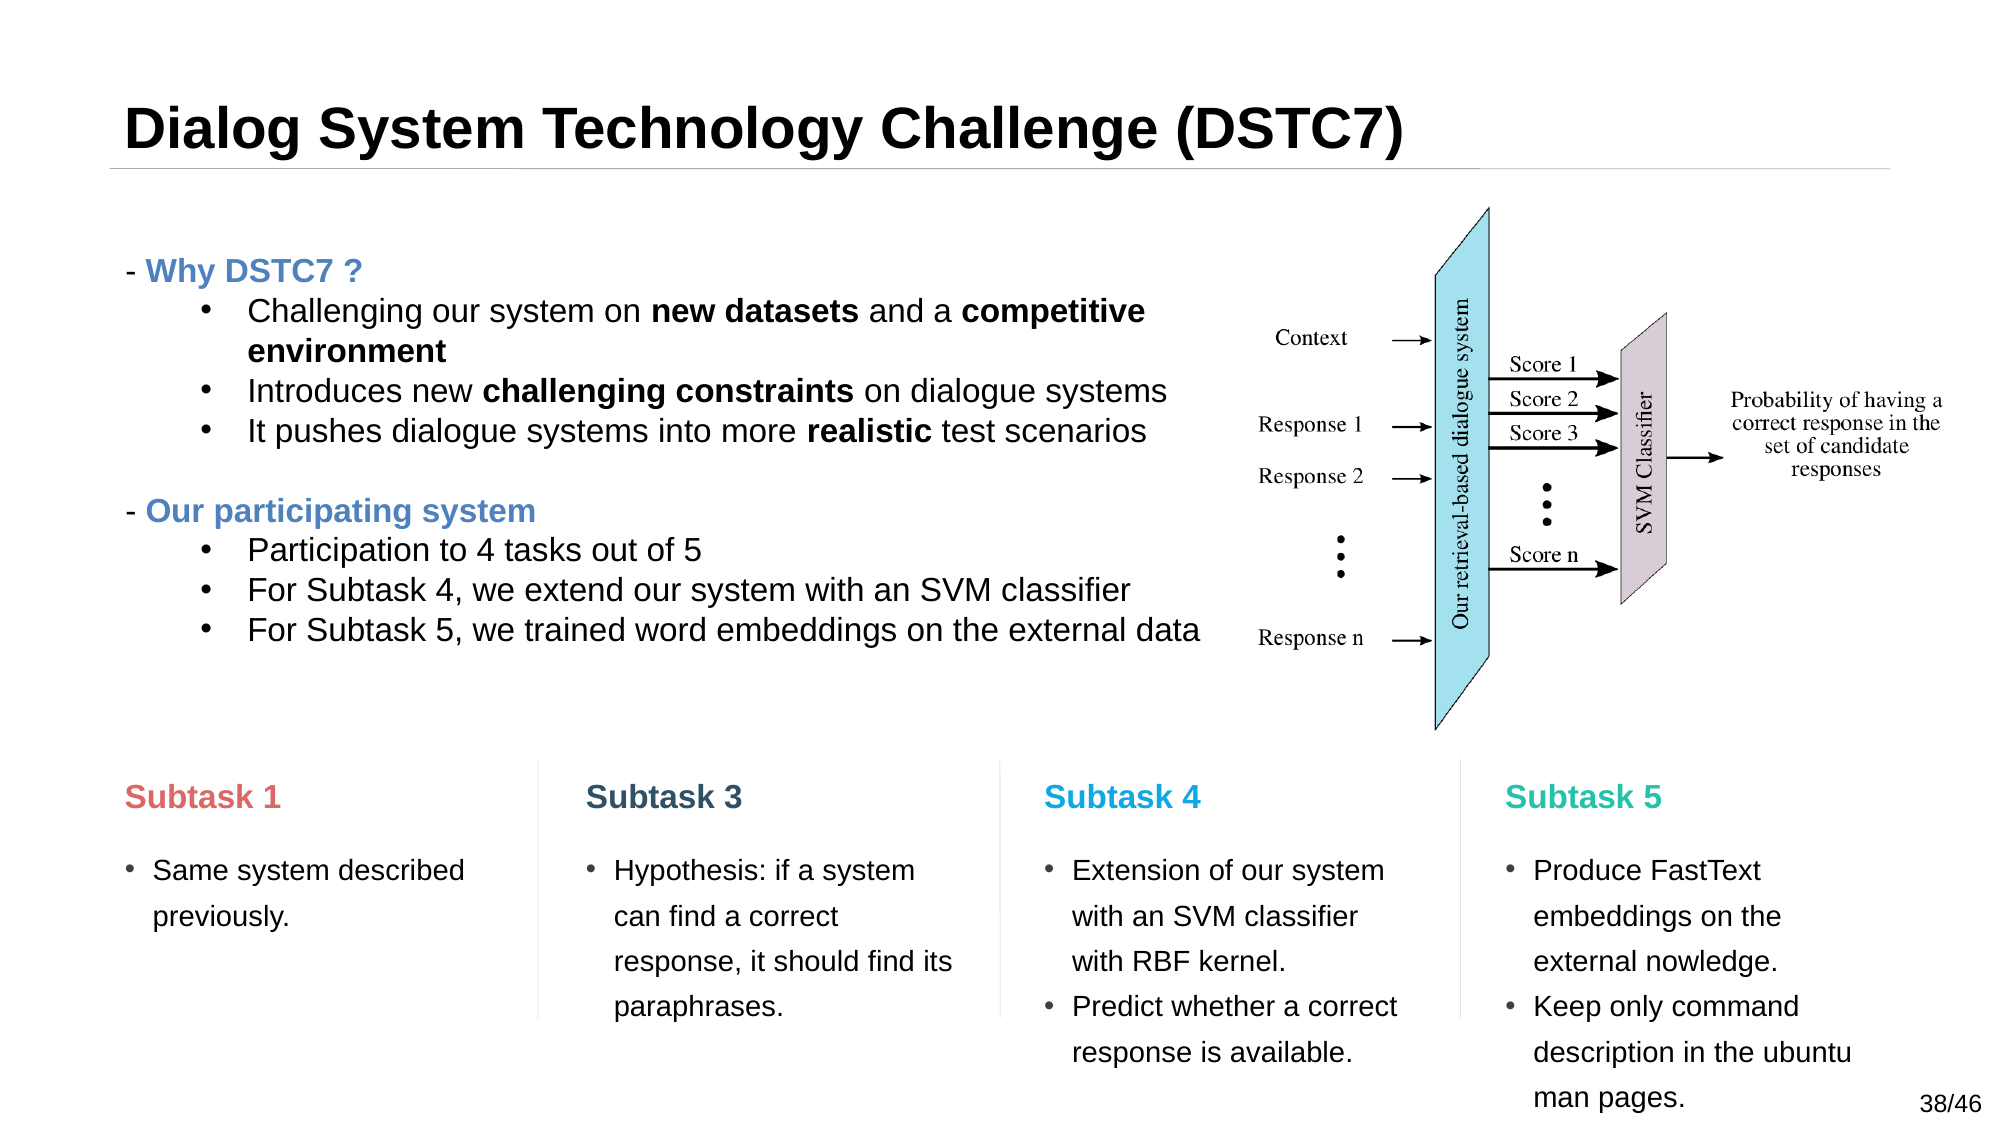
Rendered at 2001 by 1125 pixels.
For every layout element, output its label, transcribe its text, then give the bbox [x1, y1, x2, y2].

text_box 38/46 [1904, 1079, 1998, 1125]
text_box Subtask 3 [571, 768, 730, 819]
text_box Extension of our system with an SVM classifier with RBF kernel. Predict whether a correct response is available. [1029, 833, 1429, 1038]
text_box Dialog System Technology Challenge (DSTC7) [109, 0, 1890, 169]
text_box Subtask 1 [109, 768, 322, 819]
text_box Subtask 4 [1029, 768, 1189, 819]
text_box Hypothesis: if a system can find a correct response, it should find its paraphrases. [571, 833, 971, 1038]
text_box Subtask 5 [1490, 768, 1650, 819]
text_box Same system described previously. [109, 833, 510, 1038]
text_box Produce FastText embeddings on the external nowledge. Keep only command description in the ubuntu man pages. [1490, 833, 1890, 1038]
text_box - Why DSTC7 ? Challenging our system on new datasets and a competitive environment Introduces new challenging constraints on dialogue systems It pushes dialogue systems into more realistic test scenarios - Our participating system Participation to 4 tasks out of 5 For Subtask 4, we extend our system with an SVM classifier For Subtask 5, we trained word embeddings on the external data [110, 241, 1215, 656]
picture [1220, 189, 1972, 742]
